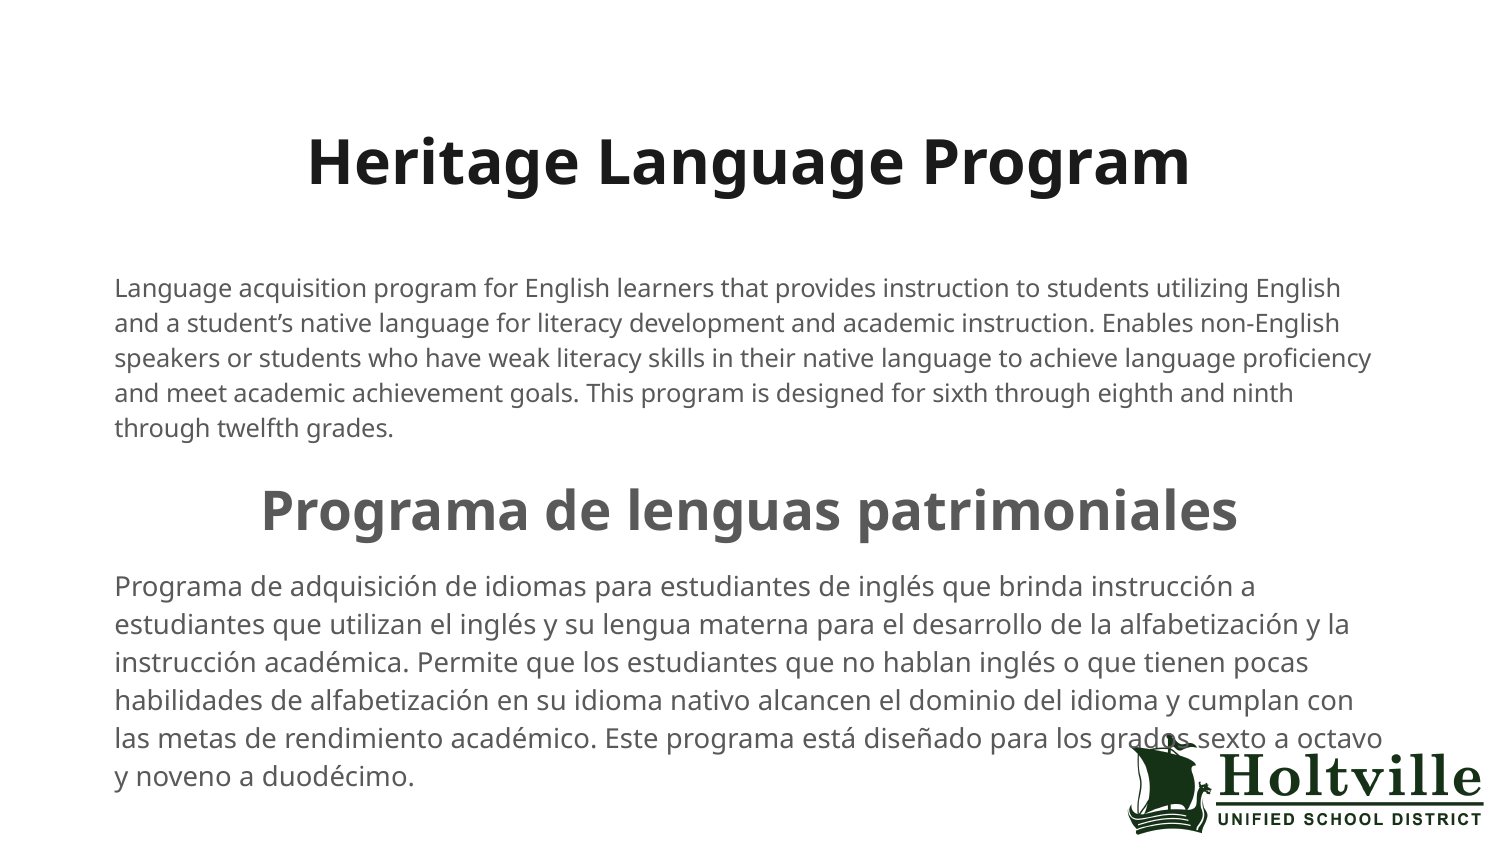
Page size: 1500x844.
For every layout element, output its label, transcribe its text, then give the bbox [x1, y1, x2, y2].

list Language acquisition program for English learners that provides instruction to students utilizing English and a student’s native language for literacy development and academic instruction. Enables non-English speakers or students who have weak literacy skills in their native language to achieve language proficiency and meet academic achievement goals. This program is designed for sixth through eighth and ninth through twelfth grades. Programa de lenguas patrimoniales Programa de adquisición de idiomas para estudiantes de inglés que brinda instrucción a estudiantes que utilizan el inglés y su lengua materna para el desarrollo de la alfabetización y la instrucción académica. Permite que los estudiantes que no hablan inglés o que tienen pocas habilidades de alfabetización en su idioma nativo alcancen el dominio del idioma y cumplan con las metas de rendimiento académico. Este programa está diseñado para los grados sexto a octavo y noveno a duodécimo. [103, 262, 1397, 798]
picture [1110, 720, 1500, 844]
title Heritage Language Program [103, 82, 1397, 246]
